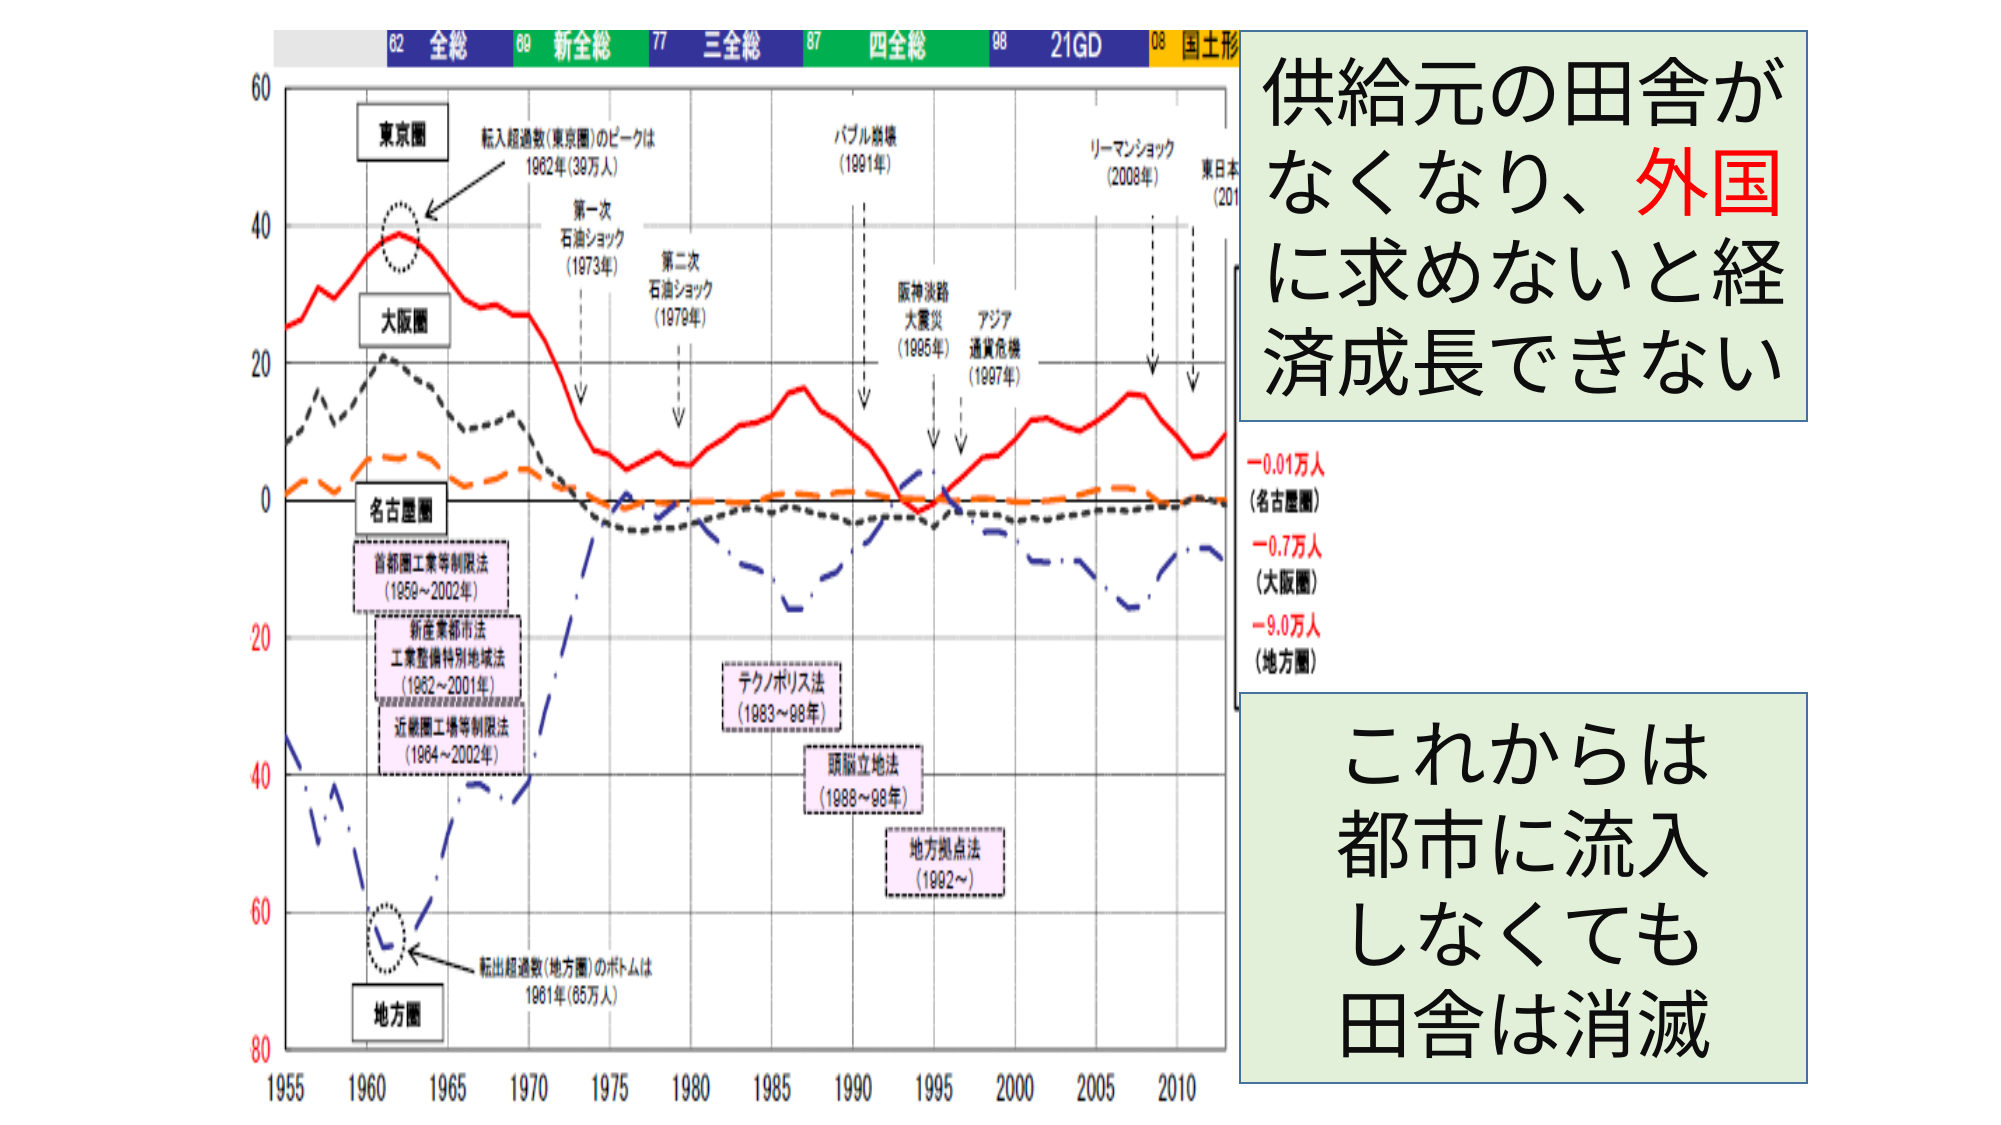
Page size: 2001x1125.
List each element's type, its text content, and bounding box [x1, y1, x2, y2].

text_box これからは 都市に流入 しなくても 田舎は消滅 [1331, 692, 1808, 1084]
picture [249, 30, 1331, 1114]
text_box 供給元の田舎がなくなり、外国に求めないと経済成長できない [1331, 30, 1808, 422]
